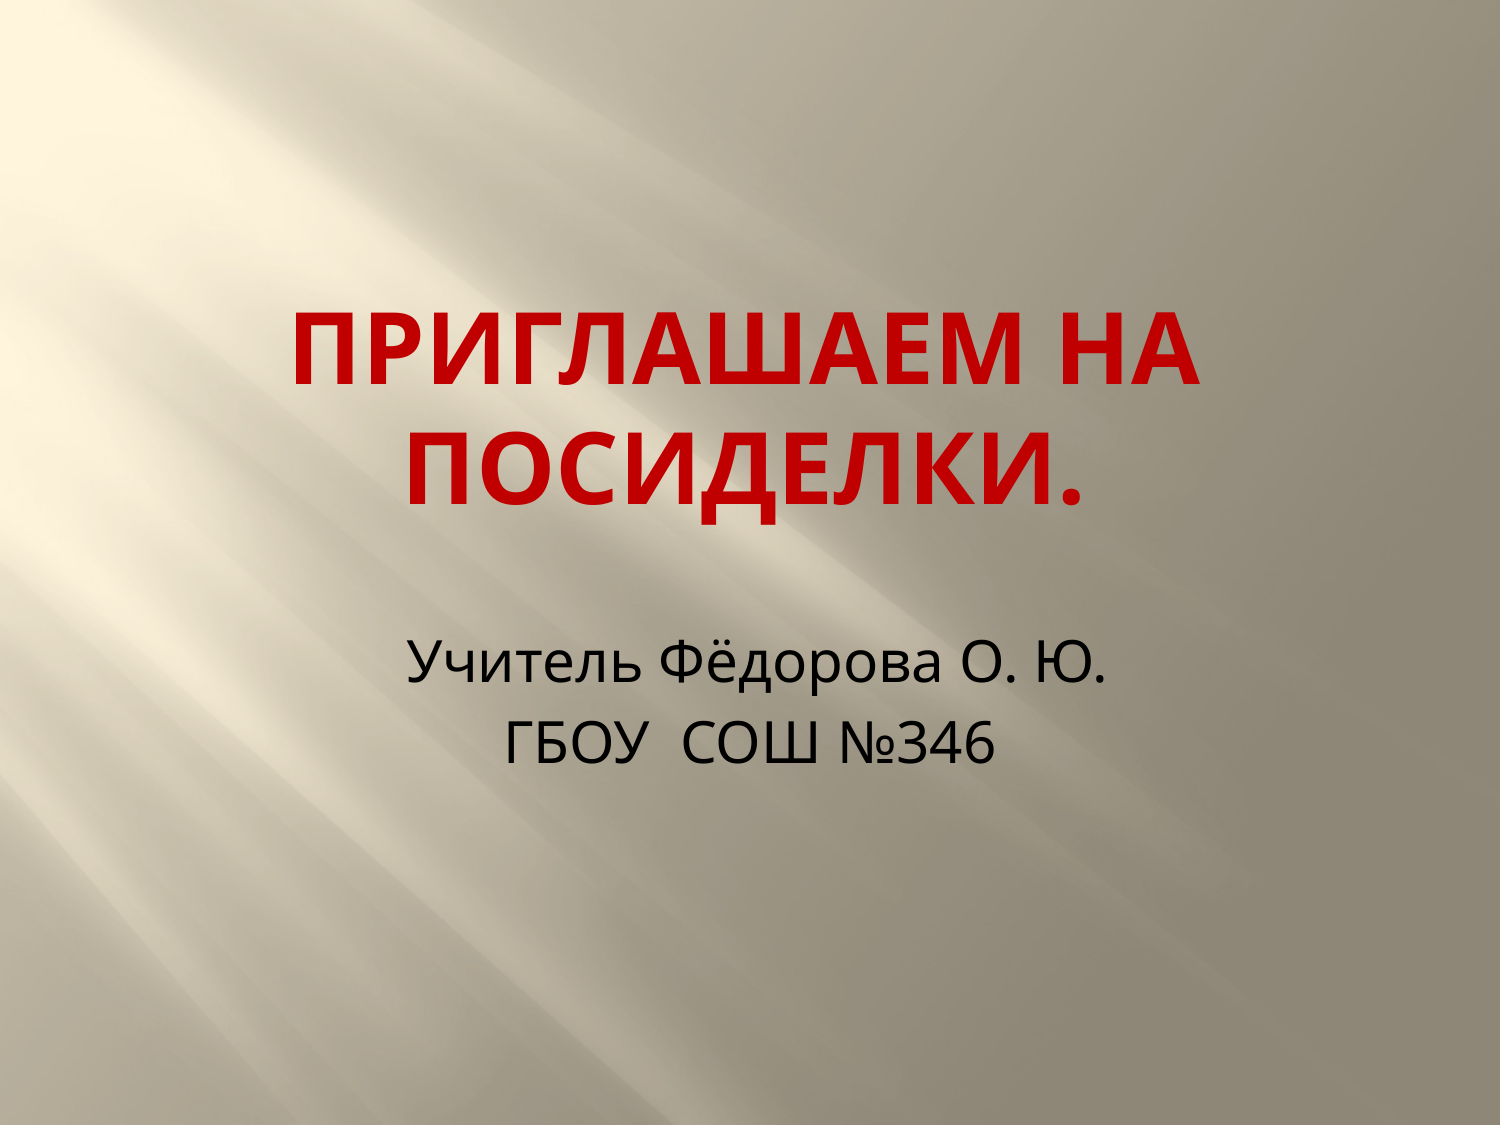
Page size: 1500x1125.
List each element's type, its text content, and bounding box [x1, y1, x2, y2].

title Приглашаем на посиделки. [69, 224, 1420, 525]
subtitle Учитель Фёдорова О. Ю. ГБОУ СОШ №346 [225, 546, 1275, 834]
